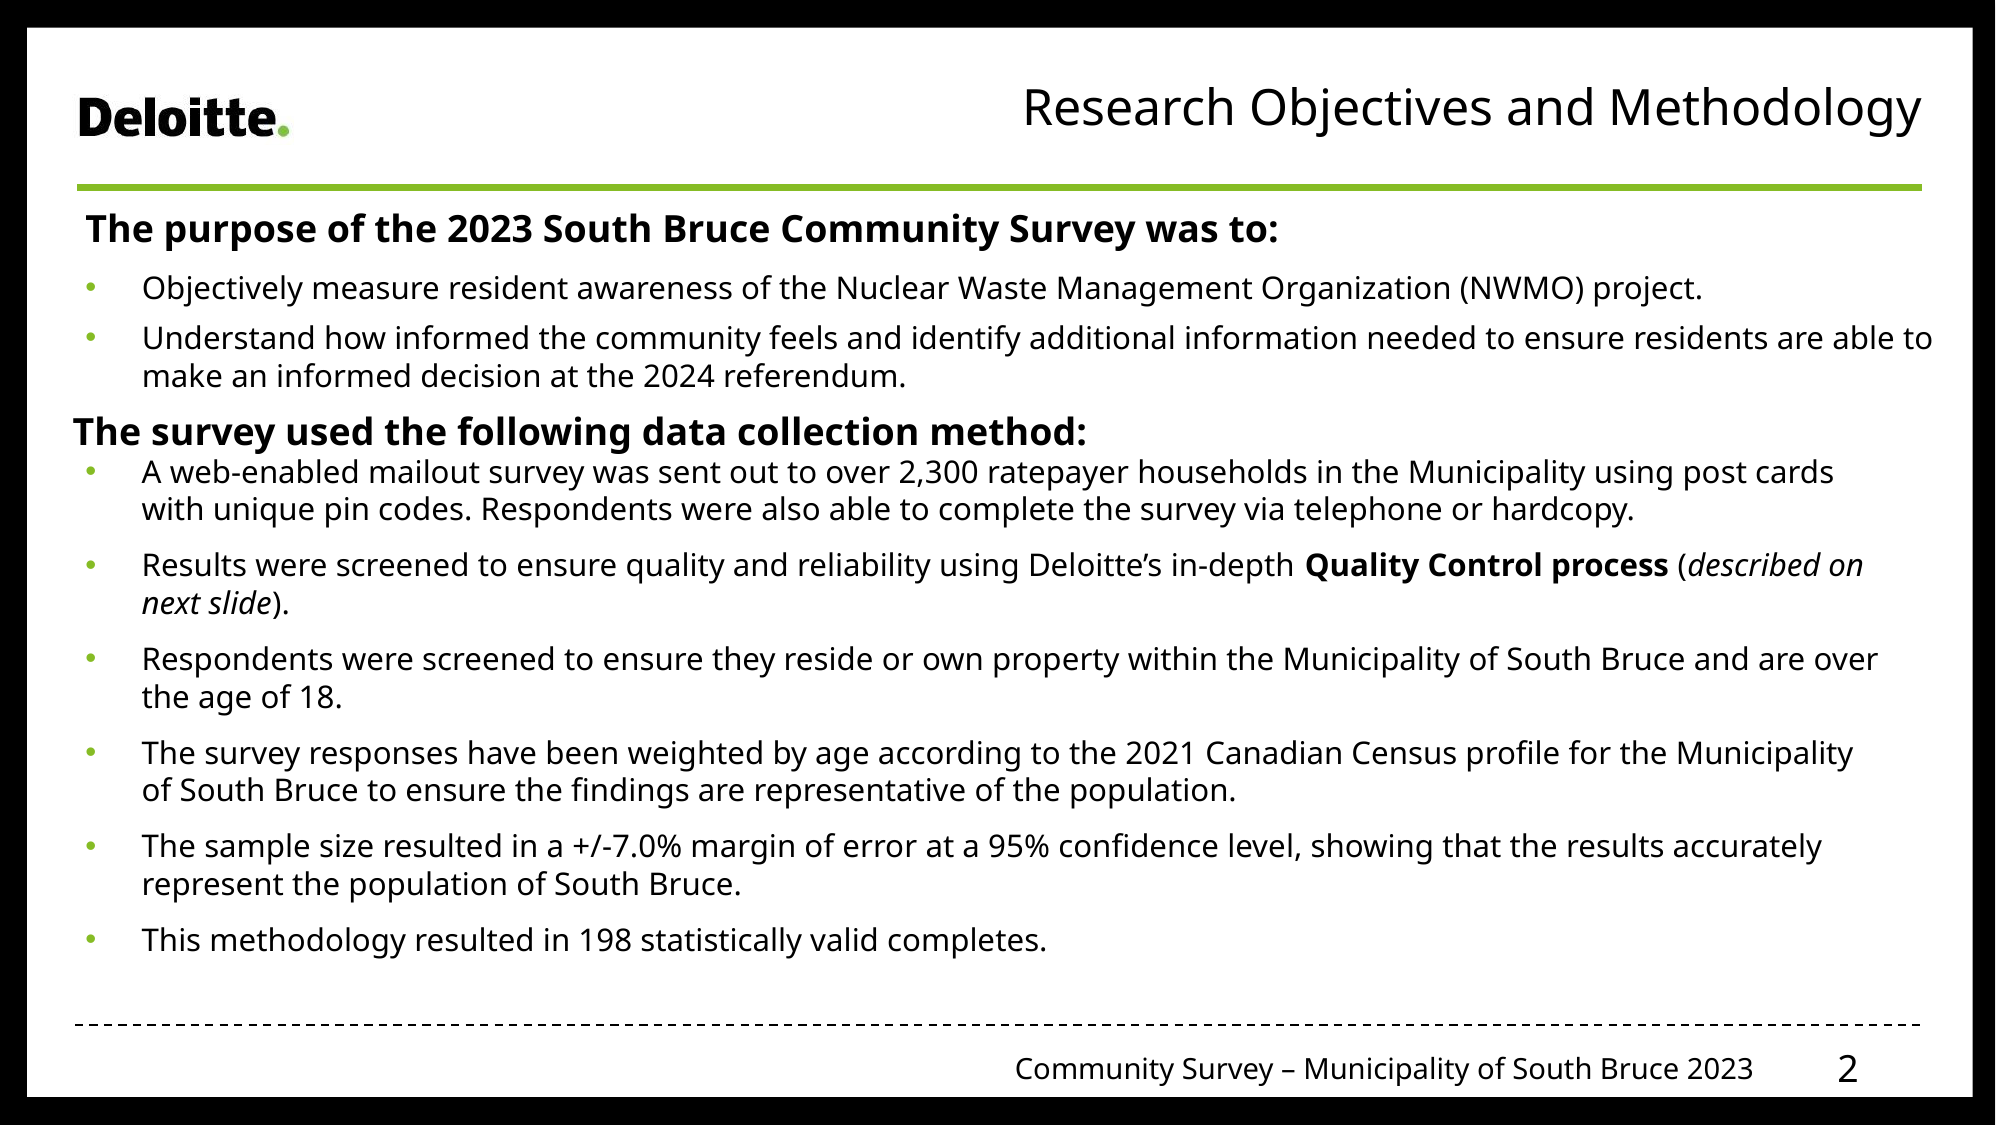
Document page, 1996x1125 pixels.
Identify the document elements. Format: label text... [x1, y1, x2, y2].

picture [72, 86, 294, 145]
slide_number 2 [1822, 1037, 1921, 1098]
text_box A web-enabled mailout survey was sent out to over 2,300 ratepayer households in the Municipality using post cards with unique pin codes. Respondents were also able to complete the survey via telephone or hardcopy. ​ Results were screened to ensure quality and reliability using Deloitte’s in-depth Quality Control process (described on next slide). Respondents were screened to ensure they reside or own property within the Municipality of South Bruce and are over the age of 18. The survey responses have been weighted by age according to the 2021 Canadian Census profile for the Municipality of South Bruce to ensure the findings are representative of the population.​ The sample size resulted in a +/-7.0% margin of error at a 95% confidence level, showing that the results accurately represent the population of South Bruce. This methodology resulted in 198 statistically valid completes. ​ [85, 452, 1890, 1015]
list Research Objectives and Methodology [247, 75, 1923, 136]
title The purpose of the 2023 South Bruce Community Survey was to: [85, 139, 1934, 268]
text_box Community Survey – Municipality of South Bruce 2023 [1014, 1049, 1831, 1085]
list Objectively measure resident awareness of the Nuclear Waste Management Organization (NWMO) project. Understand how informed the community feels and identify additional information needed to ensure residents are able to make an informed decision at the 2024 referendum. [85, 268, 1940, 429]
text_box The survey used the following data collection method: [72, 408, 1921, 454]
